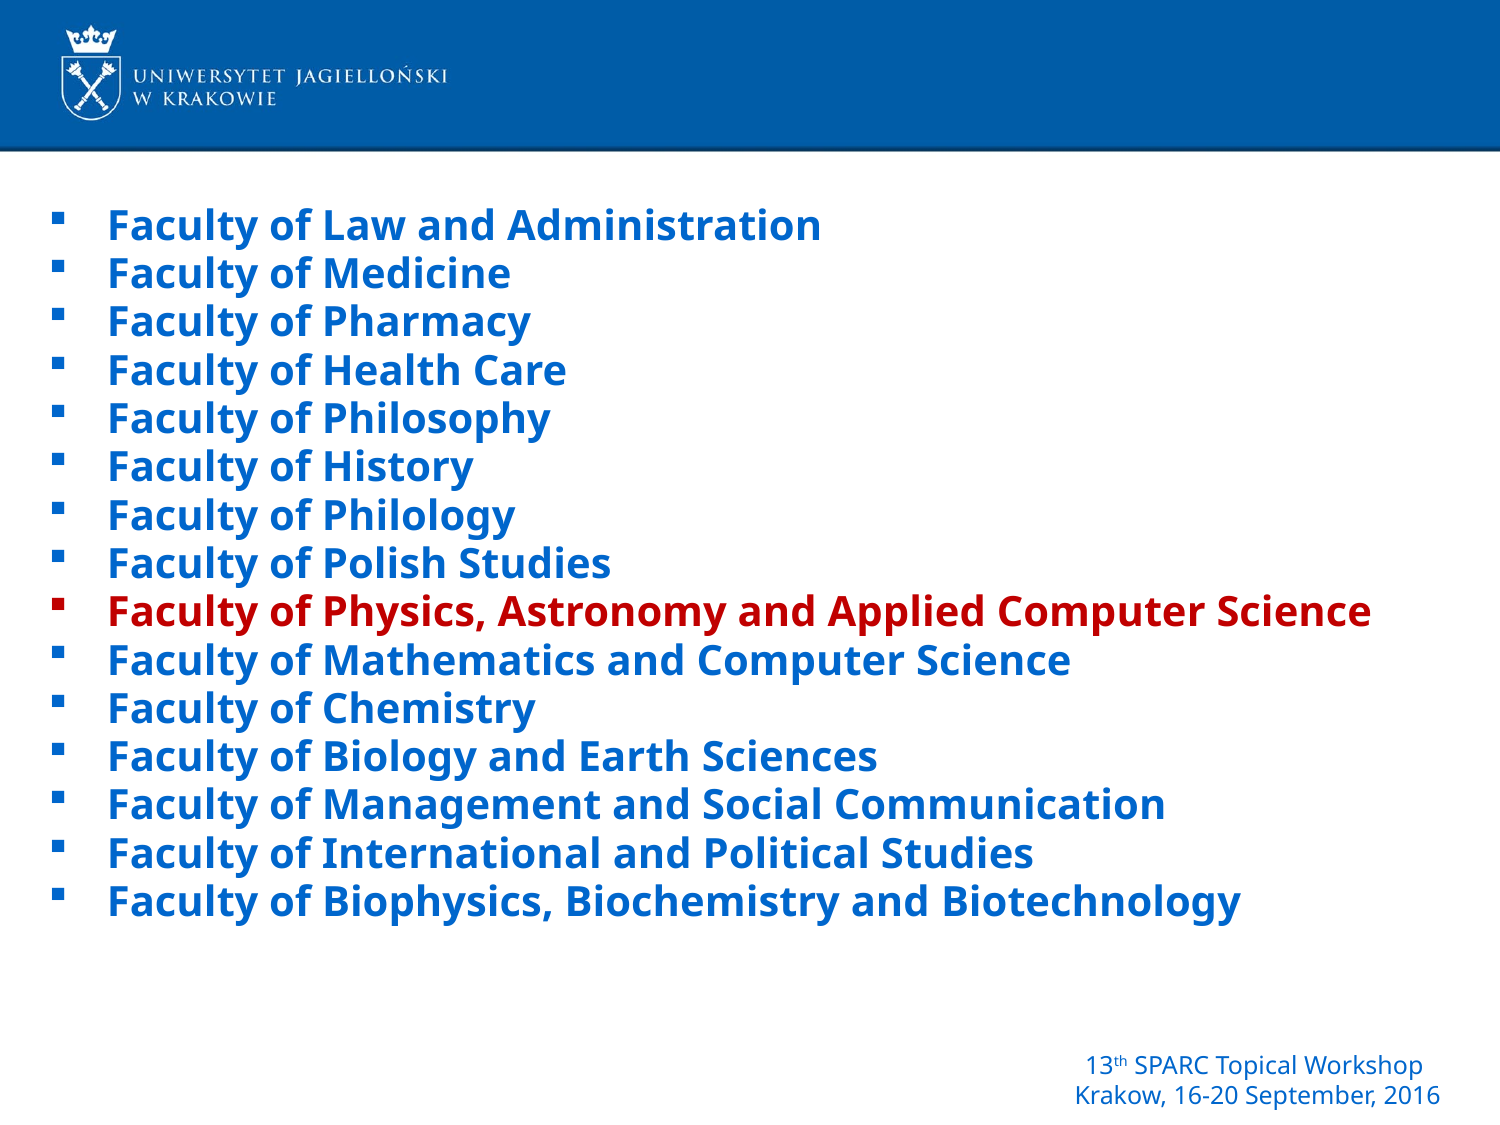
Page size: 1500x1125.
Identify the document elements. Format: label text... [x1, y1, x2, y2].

picture [0, 0, 1500, 1125]
list Faculty of Law and Administration Faculty of Medicine Faculty of Pharmacy Faculty of Health Care Faculty of Philosophy Faculty of History Faculty of Philology Faculty of Polish Studies Faculty of Physics, Astronomy and Applied Computer Science Faculty of Mathematics and Computer Science Faculty of Chemistry Faculty of Biology and Earth Sciences Faculty of Management and Social Communication Faculty of International and Political Studies Faculty of Biophysics, Biochemistry and Biotechnology [33, 200, 1459, 1000]
text_box 13th SPARC Topical Workshop Krakow, 16-20 September, 2016 [1009, 1041, 1500, 1117]
